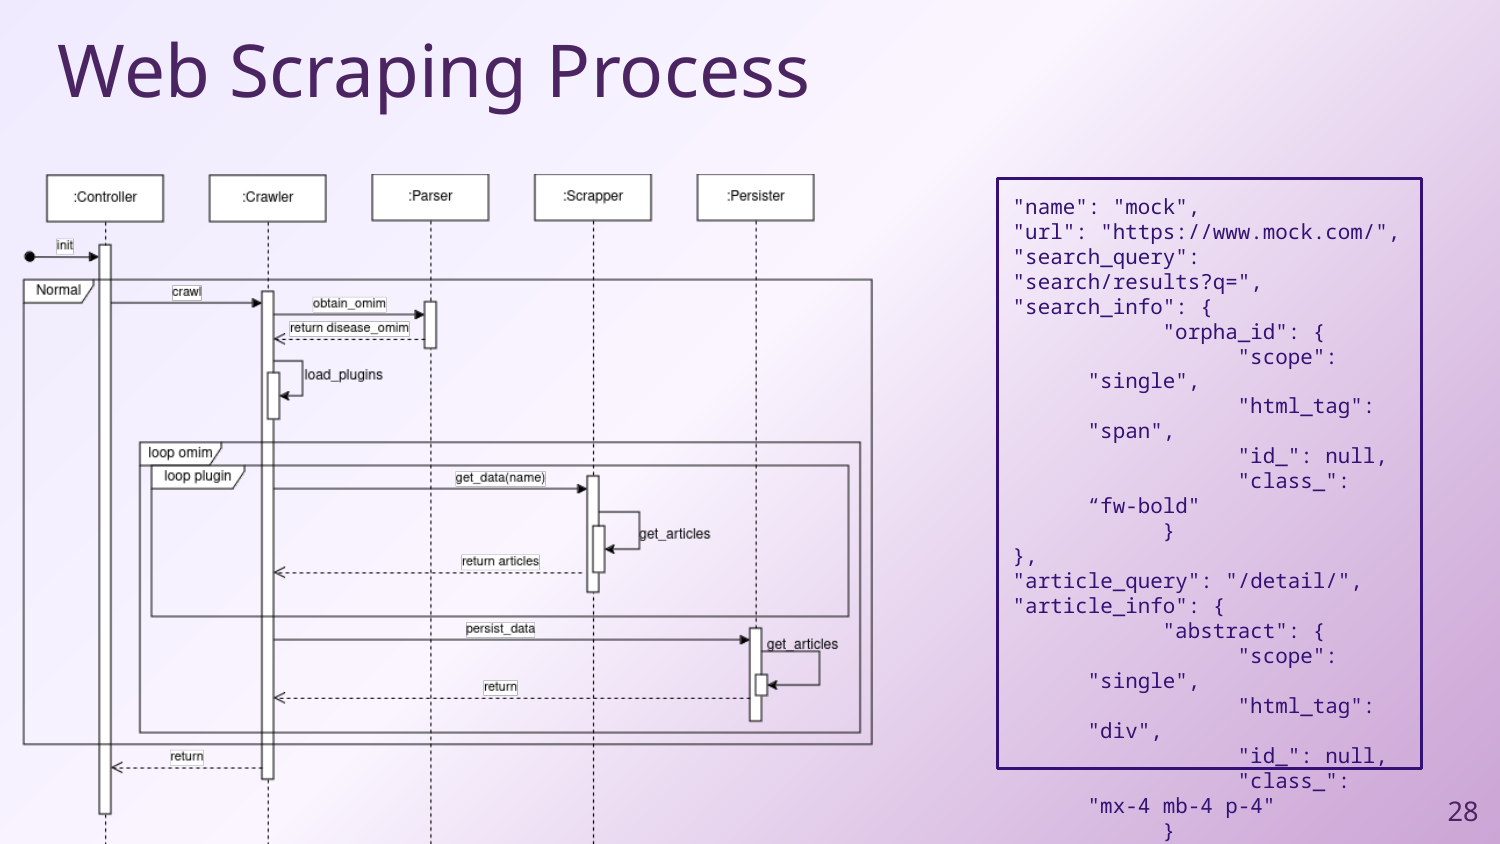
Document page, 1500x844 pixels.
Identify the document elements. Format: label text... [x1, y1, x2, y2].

picture [0, 0, 1500, 844]
slide_number ‹#› [1403, 779, 1494, 844]
text_box "name": "mock", "url": "https://www.mock.com/", "search_query": "search/results?q=", "search_info": { "orpha_id": { "scope": "single", "html_tag": "span", "id_": null, "class_": “fw-bold" } }, "article_query": "/detail/", "article_info": { "abstract": { "scope": "single", "html_tag": "div", "id_": null, "class_": "mx-4 mb-4 p-4" } } [997, 178, 1422, 769]
text_box Web Scraping Process [42, 9, 1375, 162]
